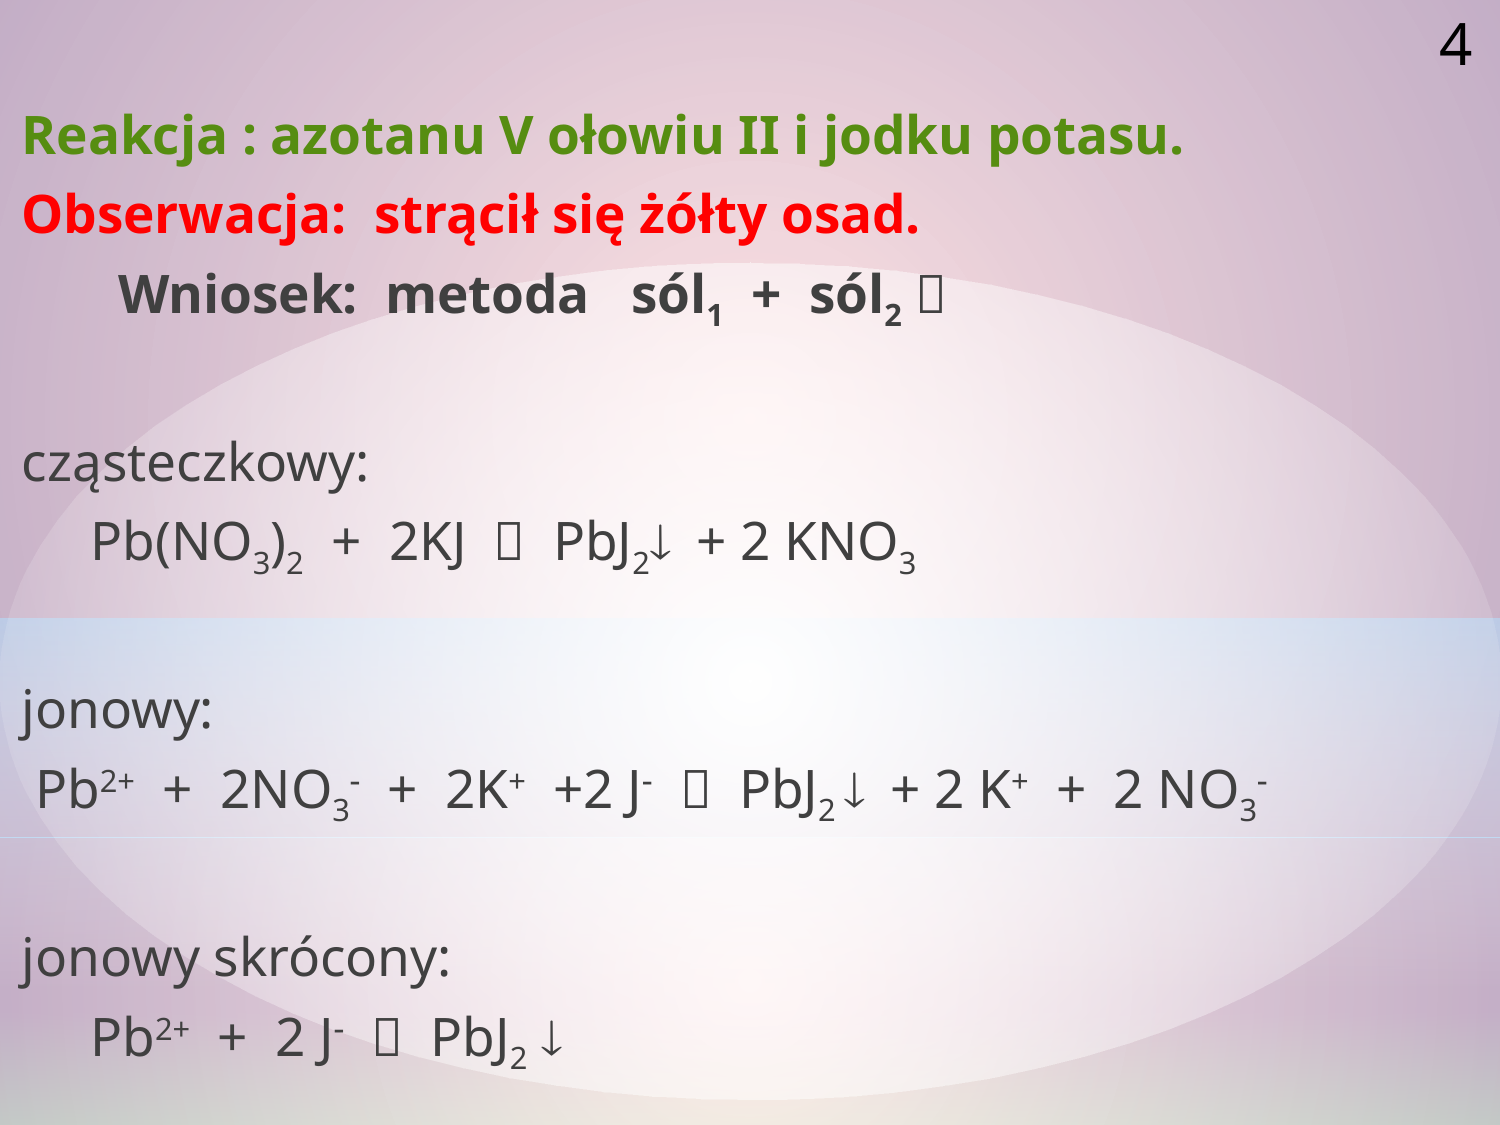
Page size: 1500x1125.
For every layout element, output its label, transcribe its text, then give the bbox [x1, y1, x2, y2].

list Reakcja : azotanu V ołowiu II i jodku potasu. Obserwacja: strącił się żółty osad. Wniosek: metoda sól1 + sól2  cząsteczkowy: Pb(NO3)2 + 2KJ  PbJ2 + 2 KNO3 jonowy: Pb2+ + 2NO3 + 2K+ +2 J  PbJ2  + 2 K+ + 2 NO3 jonowy skrócony: Pb2+ + 2 J  PbJ2  [0, 30, 1500, 1094]
text_box 4 [1411, 0, 1500, 85]
